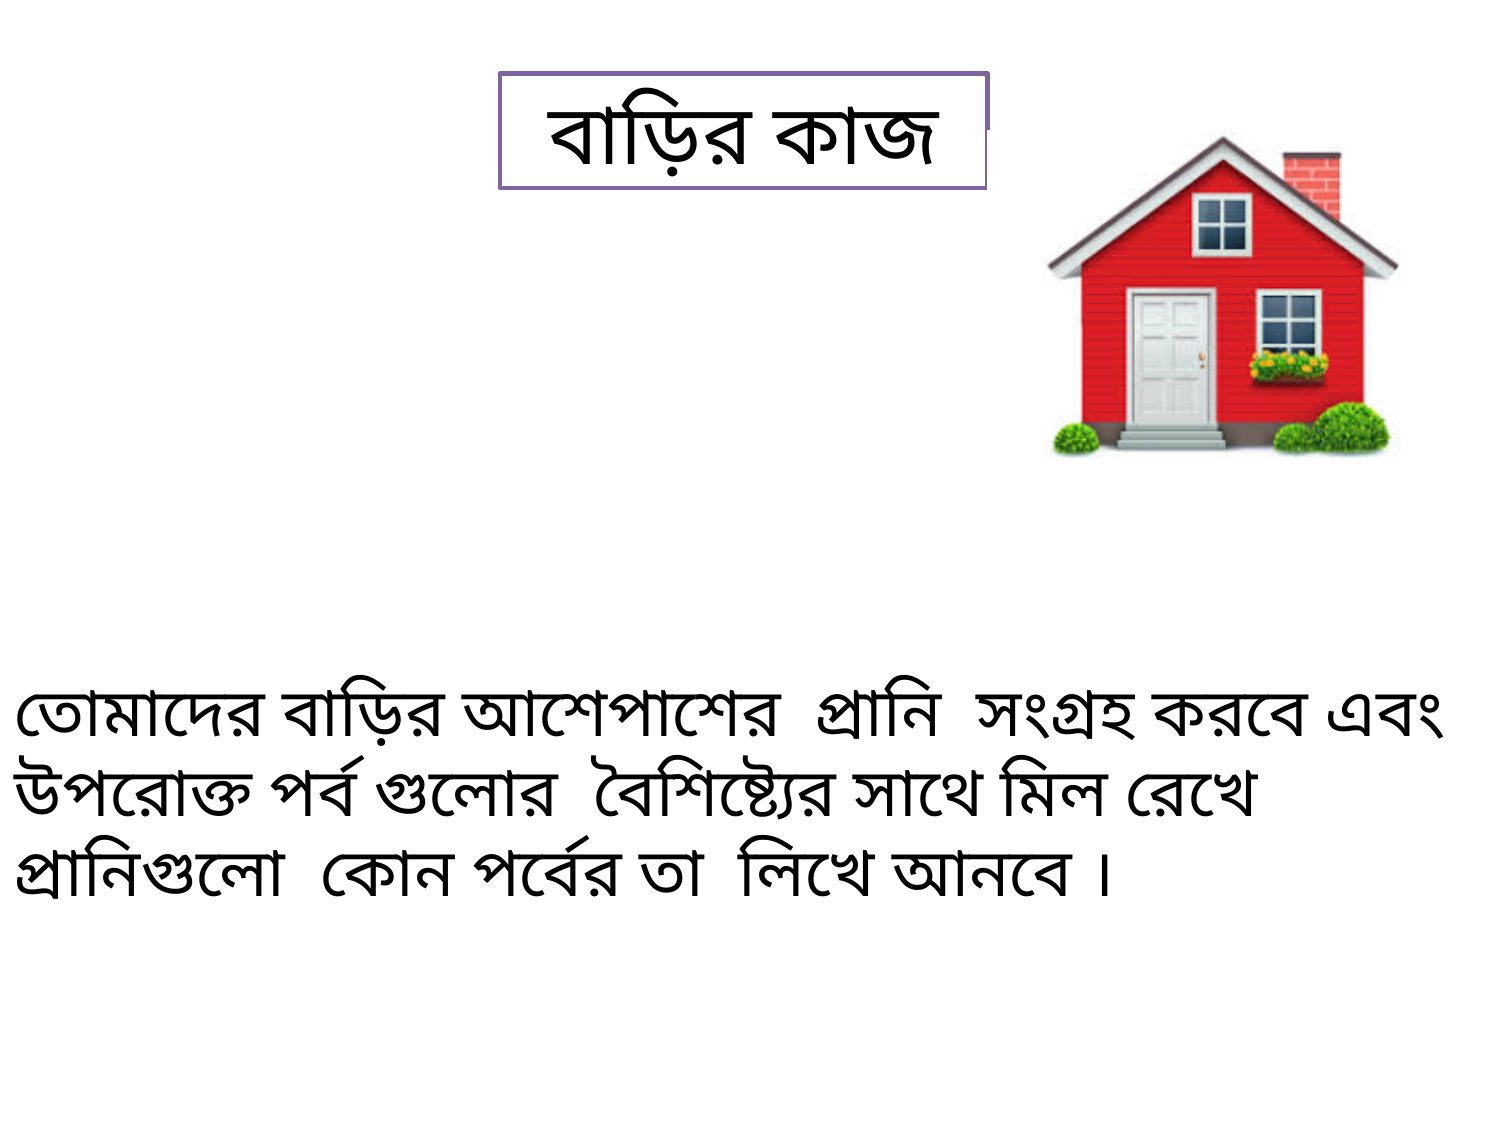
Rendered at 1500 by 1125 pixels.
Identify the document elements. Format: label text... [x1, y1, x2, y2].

text_box তোমাদের বাড়ির আশেপাশের প্রানি সংগ্রহ করবে এবং উপরোক্ত পর্ব গুলোর বৈশিষ্ট্যের সাথে মিল রেখে প্রানিগুলো কোন পর্বের তা লিখে আনবে । [0, 662, 1500, 918]
text_box বাড়ির কাজ [498, 71, 990, 190]
picture [987, 130, 1468, 462]
